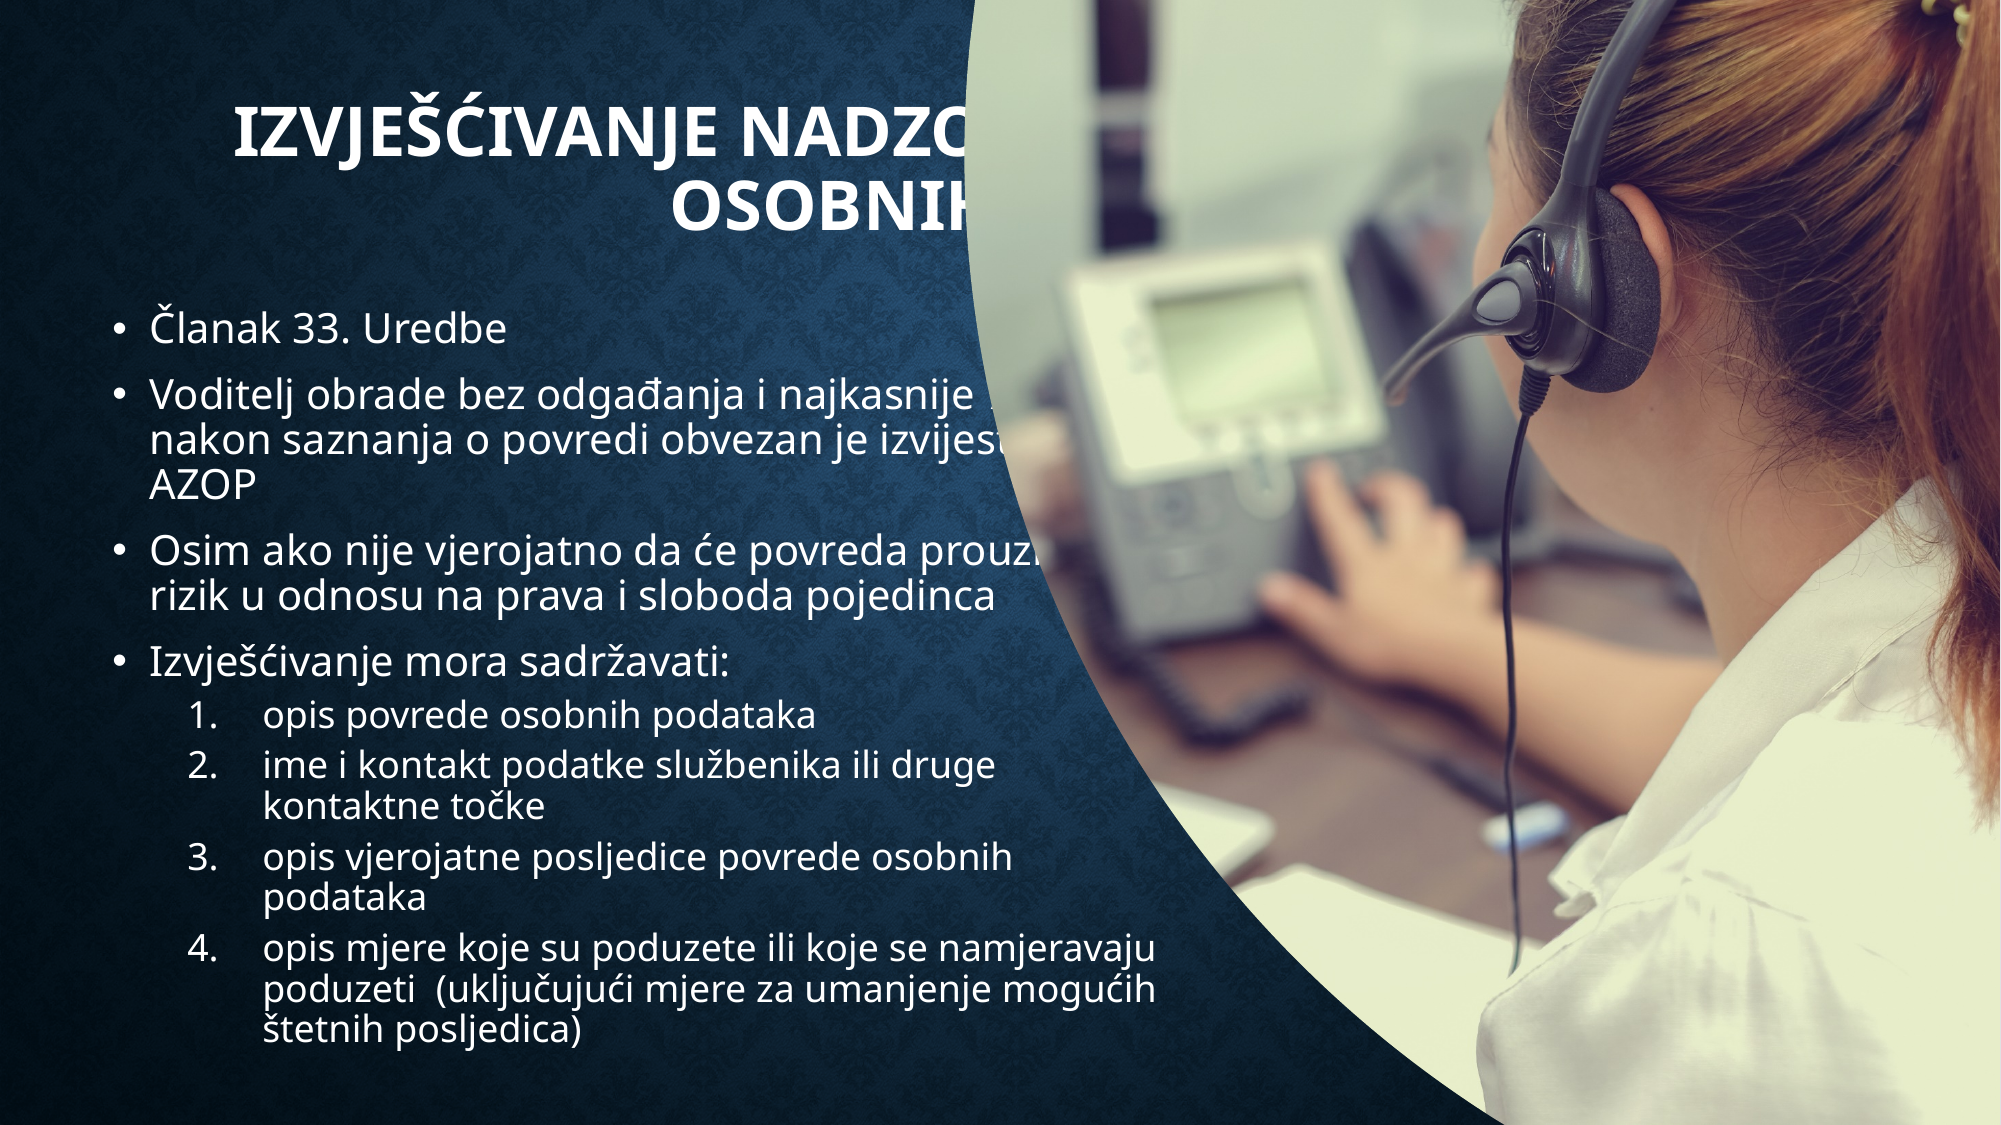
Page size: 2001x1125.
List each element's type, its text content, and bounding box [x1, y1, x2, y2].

list Članak 33. Uredbe Voditelj obrade bez odgađanja i najkasnije 72 sata nakon saznanja o povredi obvezan je izvijestiti AZOP Osim ako nije vjerojatno da će povreda prouzročiti rizik u odnosu na prava i sloboda pojedinca Izvješćivanje mora sadržavati: opis povrede osobnih podataka ime i kontakt podatke službenika ili druge kontaktne točke opis vjerojatne posljedice povrede osobnih podataka opis mjere koje su poduzete ili koje se namjeravaju poduzeti (uključujući mjere za umanjenje mogućih štetnih posljedica) [97, 300, 956, 979]
picture [963, 0, 2000, 1125]
title IZVJEŠĆIVANJE NADZORNOG TIJELA O POVREDI OSOBNIH PODATAKA [97, 88, 956, 255]
